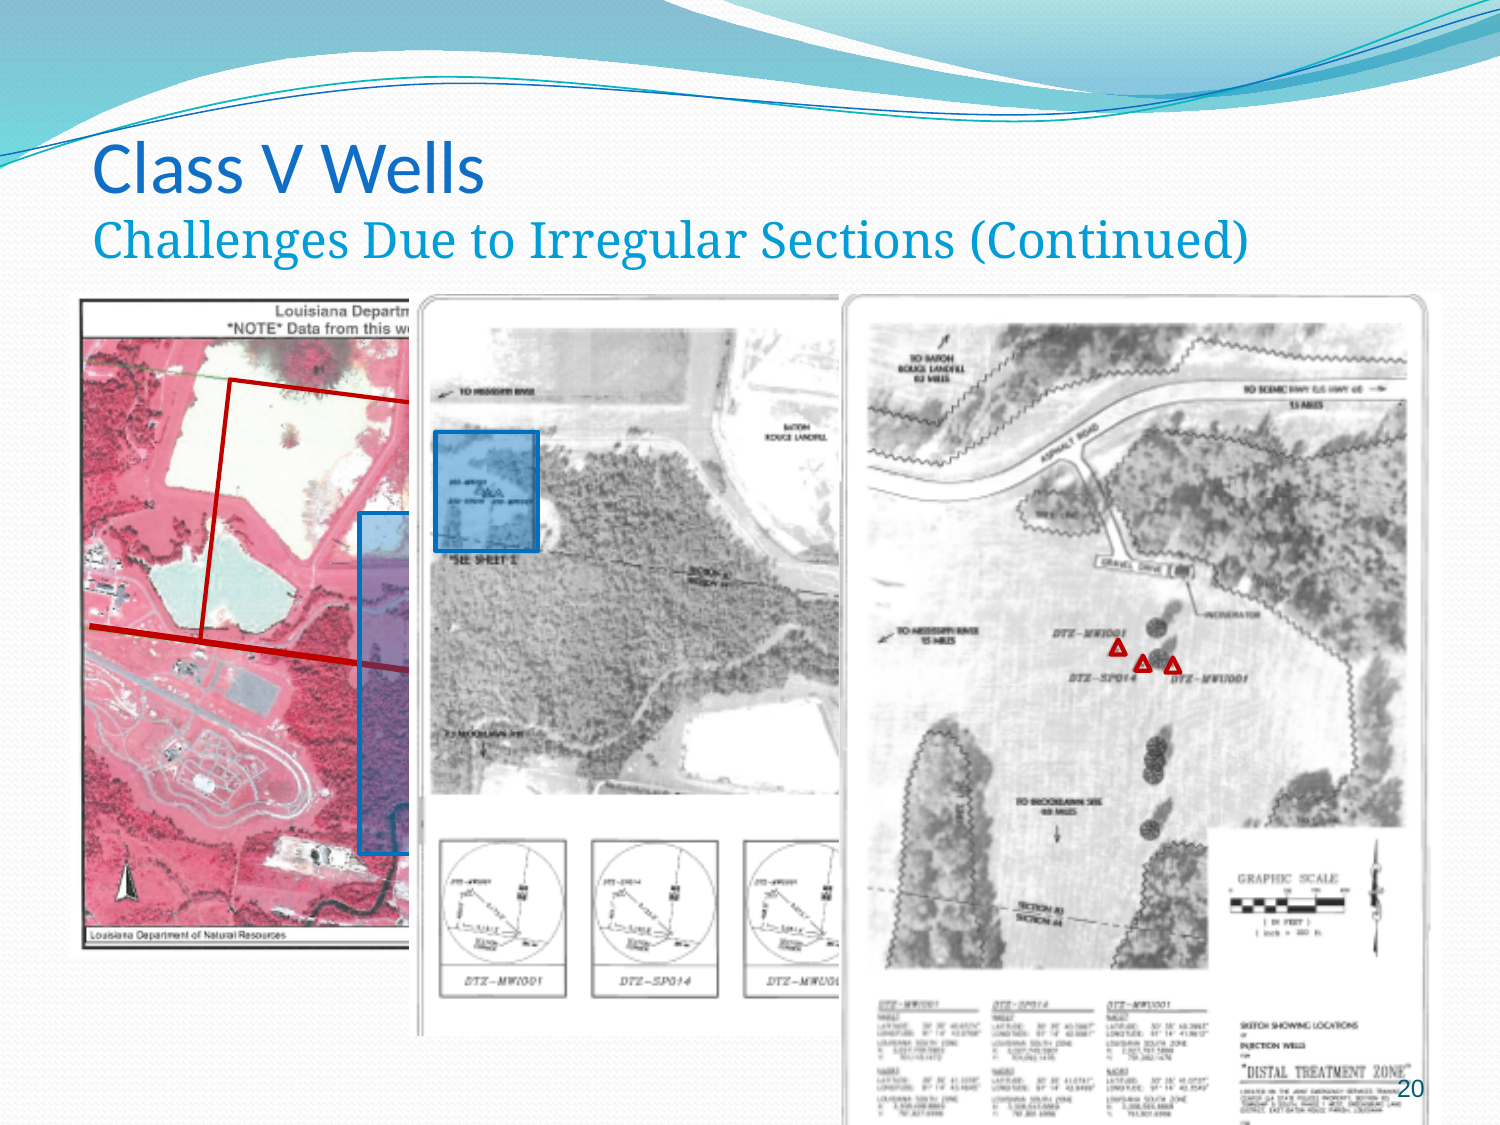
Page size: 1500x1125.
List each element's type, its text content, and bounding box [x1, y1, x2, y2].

picture [409, 294, 1443, 1125]
title Scroll down to WELL SURFACE COORDINATES & Locate the Lambert X, Lambert Y, Zone, and Datum fields [403, 296, 409, 958]
text_box Class V Wells Challenges Due to Irregular Sections (Continued) [78, 103, 1429, 276]
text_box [1110, 639, 1181, 673]
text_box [70, 294, 409, 958]
